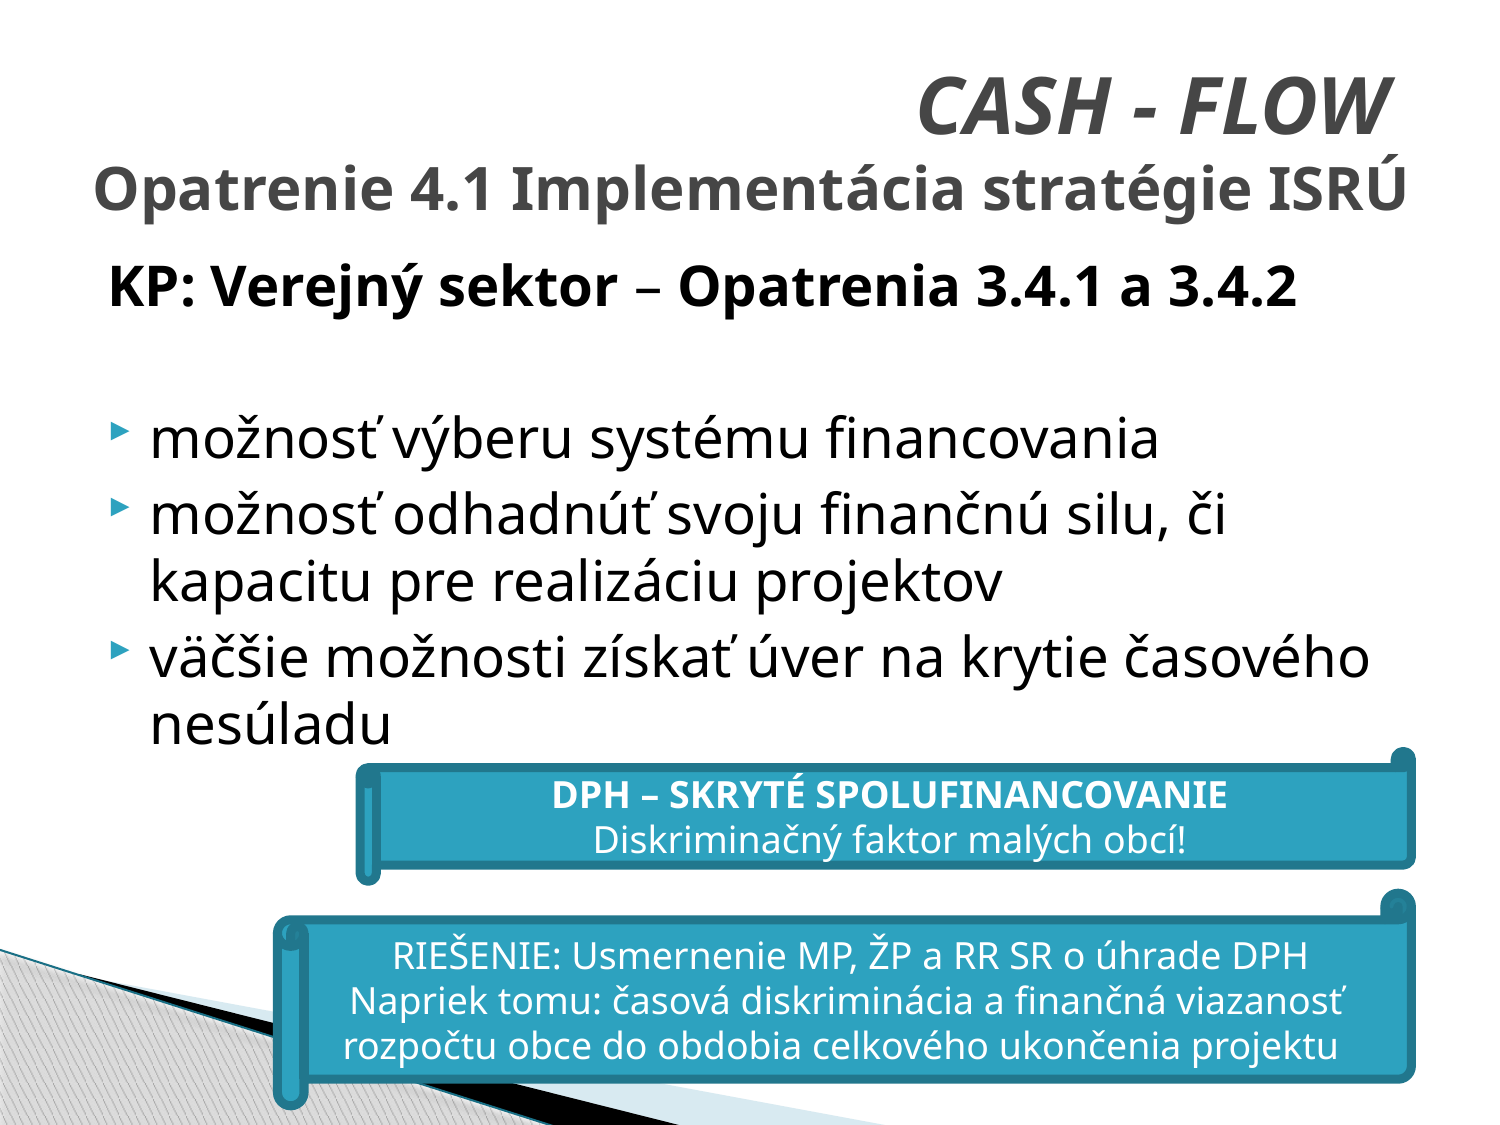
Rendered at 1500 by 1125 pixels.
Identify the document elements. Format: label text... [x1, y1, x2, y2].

list KP: Verejný sektor – Opatrenia 3.4.1 a 3.4.2 možnosť výberu systému financovania možnosť odhadnúť svoju finančnú silu, či kapacitu pre realizáciu projektov väčšie možnosti získať úver na krytie časového nesúladu [75, 243, 1425, 986]
text_box DPH – SKRYTÉ SPOLUFINANCOVANIE Diskriminačný faktor malých obcí! [355, 747, 1416, 886]
title CASH - FLOW Opatrenie 4.1 Implementácia stratégie ISRÚ [75, 45, 1425, 233]
text_box RIEŠENIE: Usmernenie MP, ŽP a RR SR o úhrade DPH Napriek tomu: časová diskriminácia a finančná viazanosť rozpočtu obce do obdobia celkového ukončenia projektu [272, 888, 1416, 1111]
